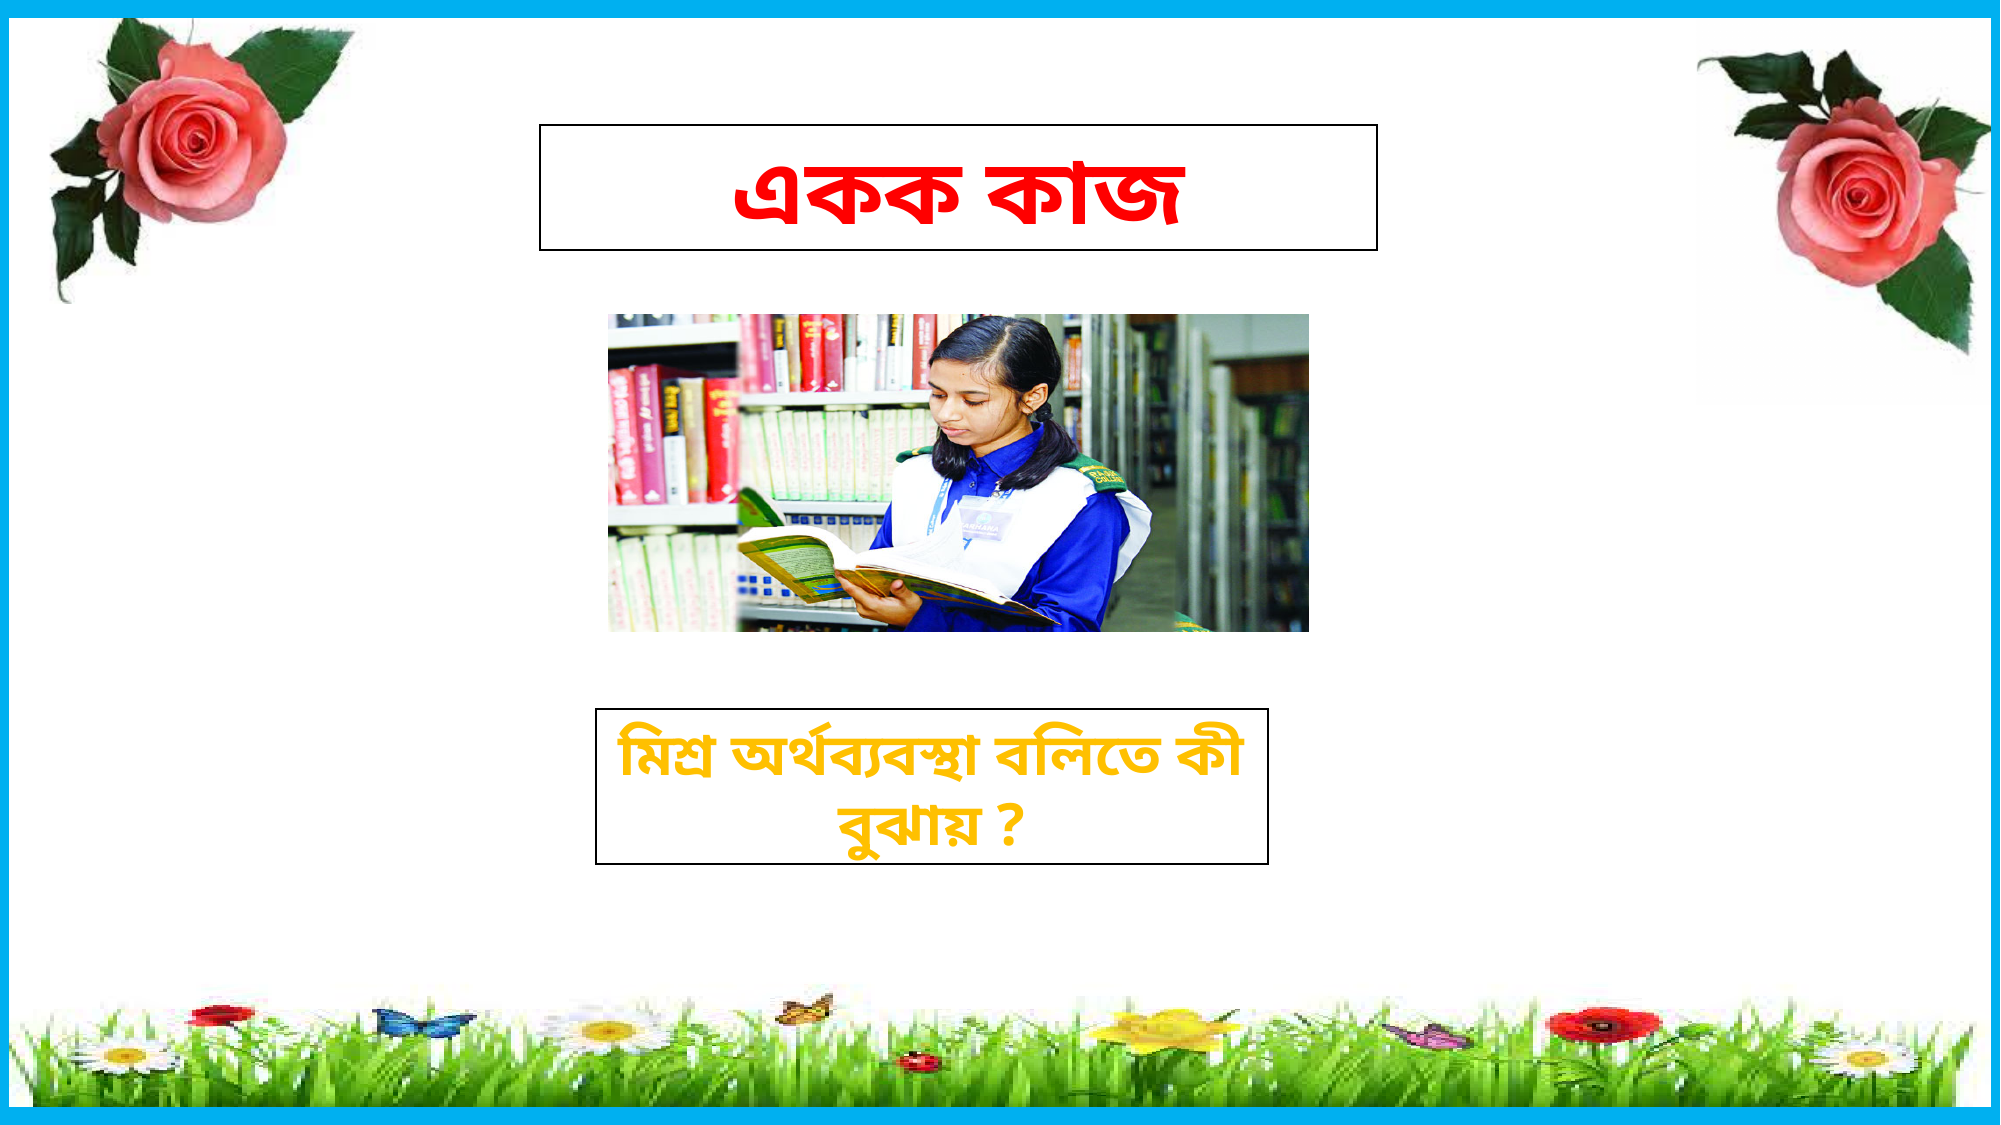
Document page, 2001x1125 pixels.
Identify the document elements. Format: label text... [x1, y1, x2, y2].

picture [608, 314, 1309, 632]
picture [10, 19, 405, 304]
text_box [0, 0, 2000, 1125]
text_box মিশ্র অর্থব্যবস্থা বলিতে কী বুঝায় ? [595, 708, 1269, 865]
picture [1646, 50, 1990, 354]
picture [10, 959, 1990, 1106]
